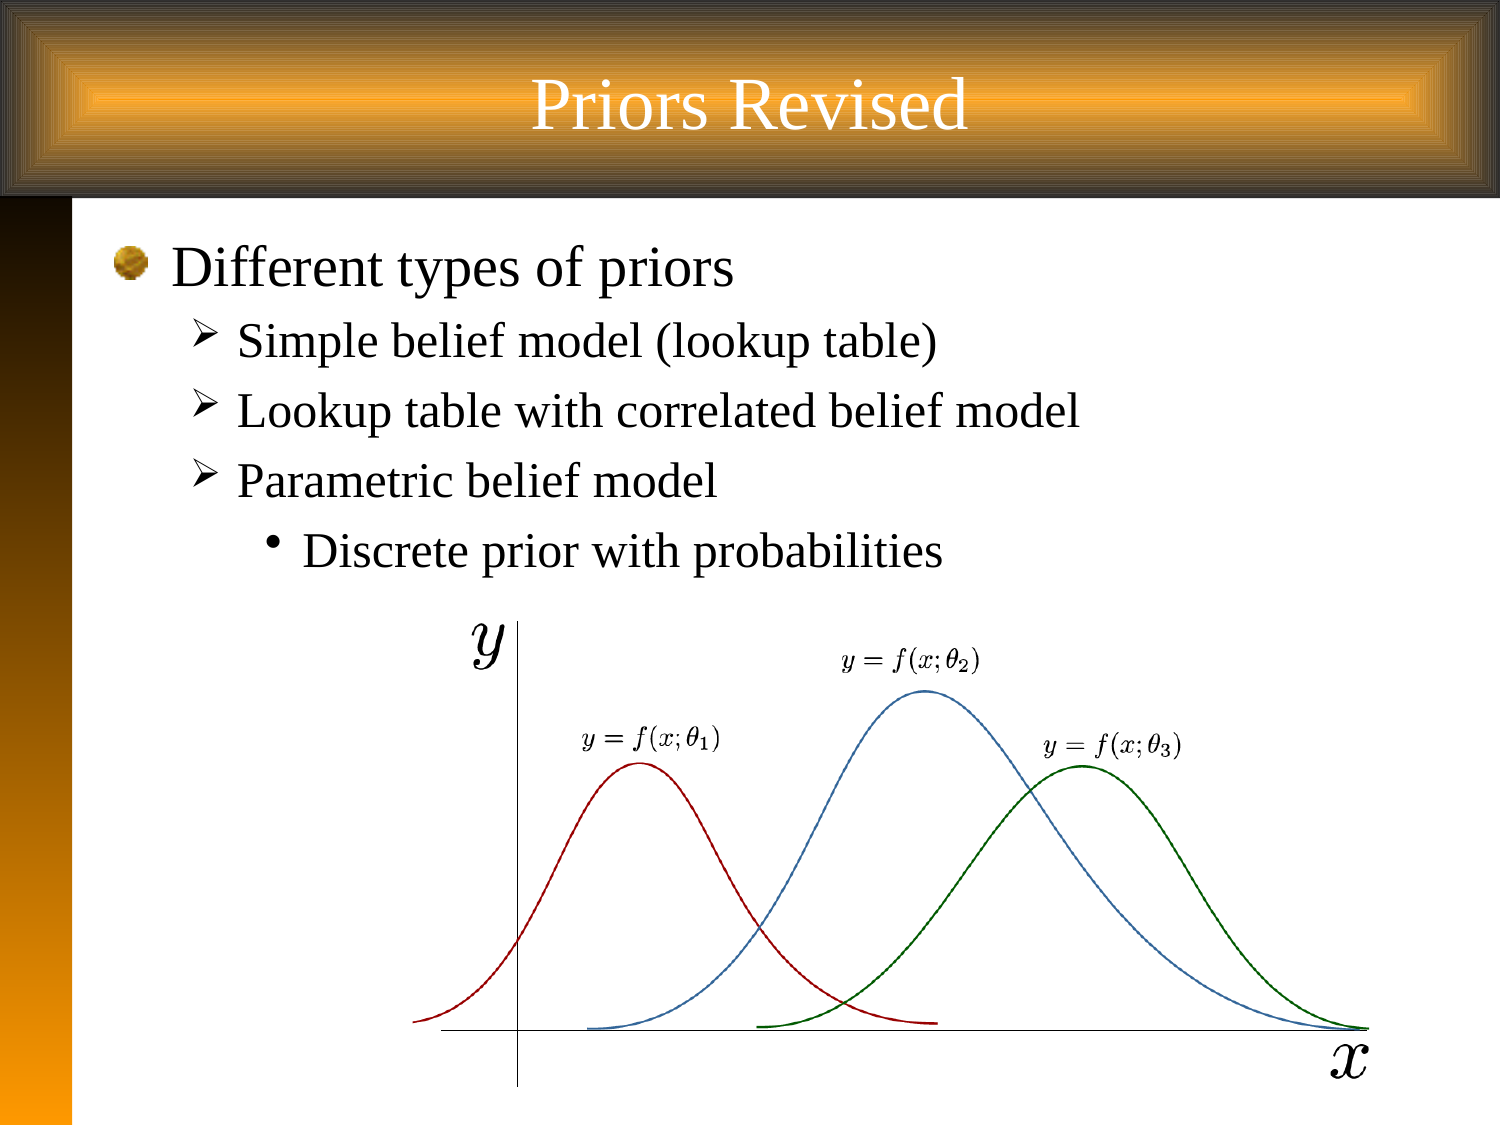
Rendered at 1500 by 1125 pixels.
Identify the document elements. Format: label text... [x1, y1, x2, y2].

picture [114, 246, 148, 280]
title Priors Revised [0, 0, 1500, 199]
picture [412, 621, 1370, 1087]
list Different types of priors Simple belief model (lookup table) Lookup table with correlated belief model Parametric belief model Discrete prior with probabilities [99, 220, 1475, 1051]
slide_number 10 [1102, 1065, 1453, 1117]
